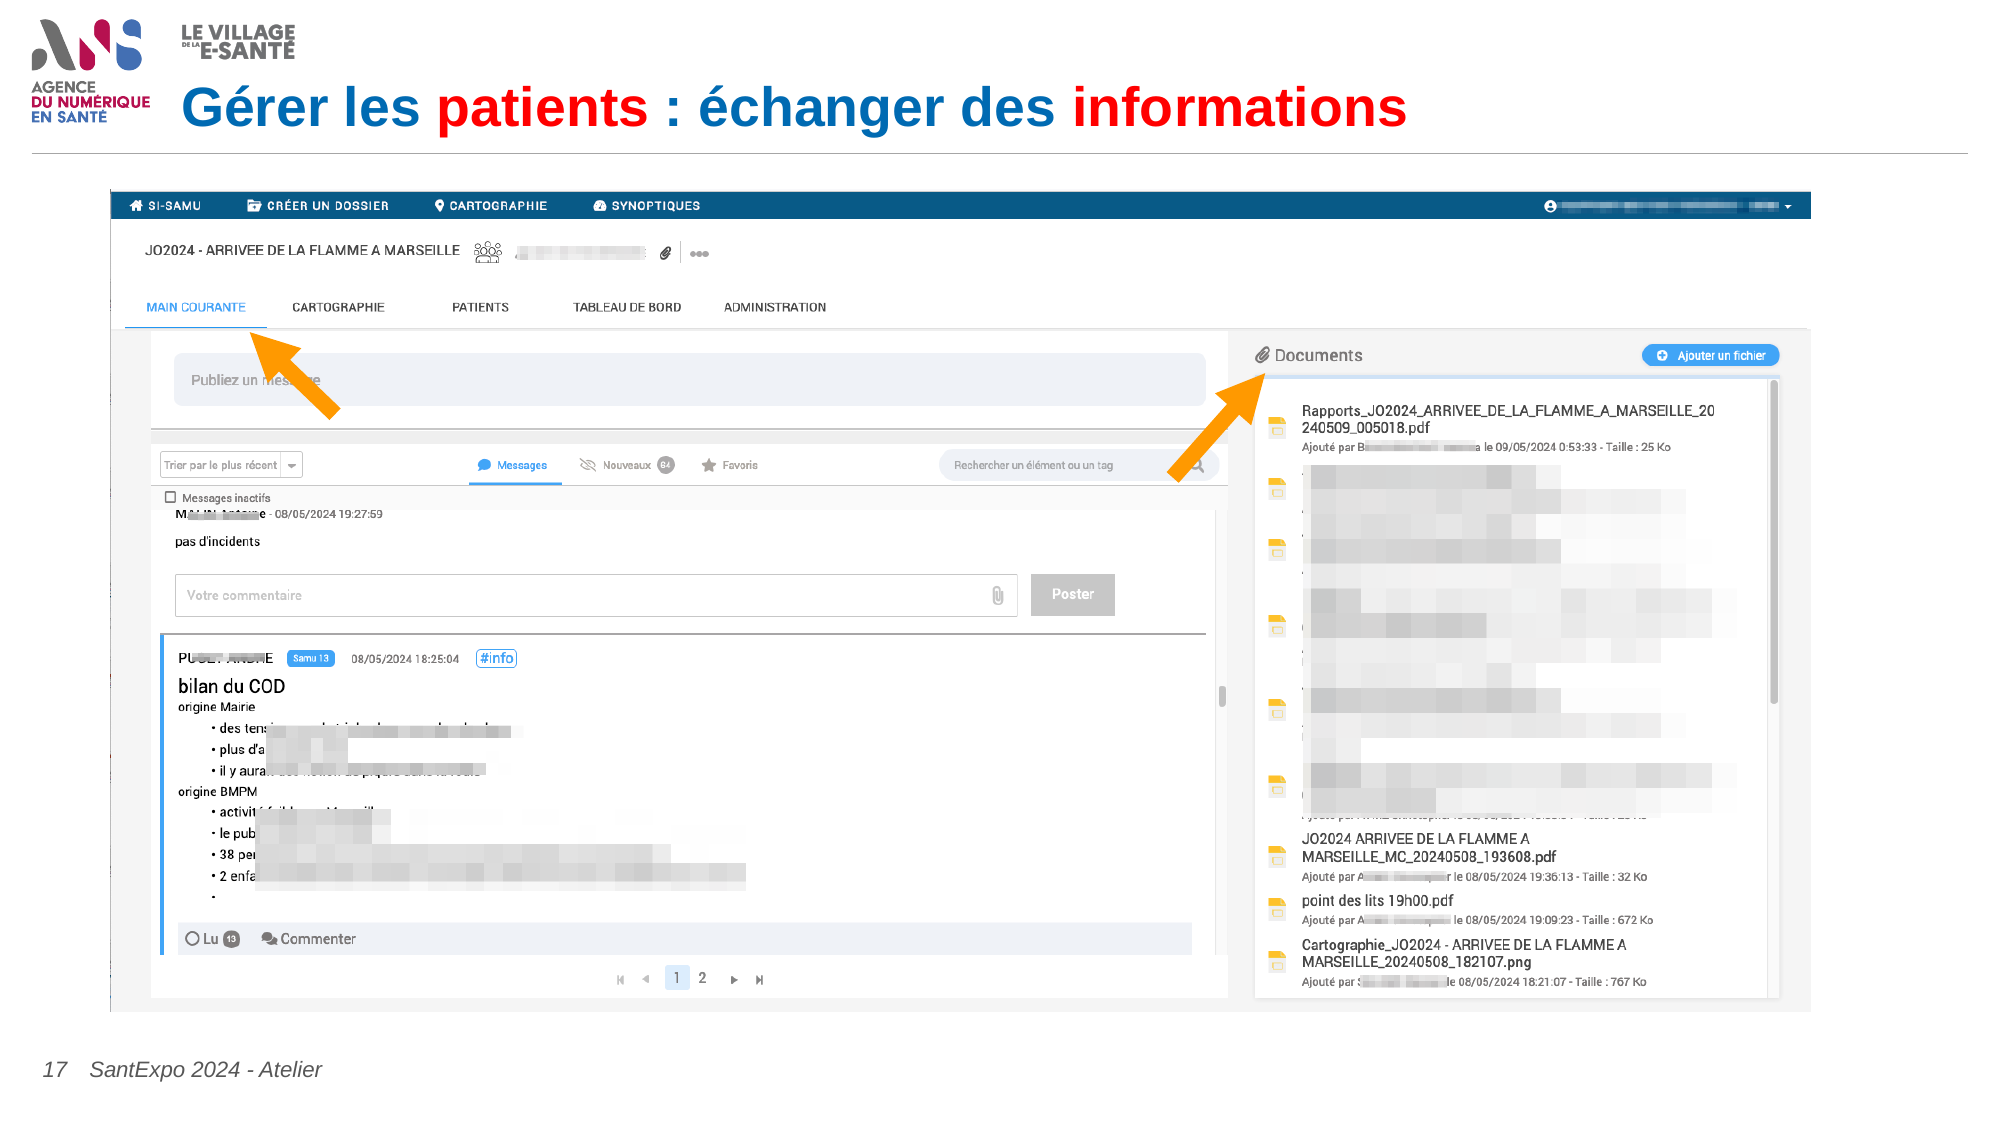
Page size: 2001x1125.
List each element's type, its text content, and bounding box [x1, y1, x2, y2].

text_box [1172, 372, 1266, 478]
picture [180, 18, 298, 65]
slide_number 17 [23, 1038, 87, 1099]
footer SantExpo 2024 - Atelier [89, 1038, 1605, 1099]
picture [110, 189, 1811, 1013]
title Gérer les patients : échanger des informations [181, 19, 1945, 138]
picture [31, 19, 150, 123]
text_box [249, 331, 336, 415]
